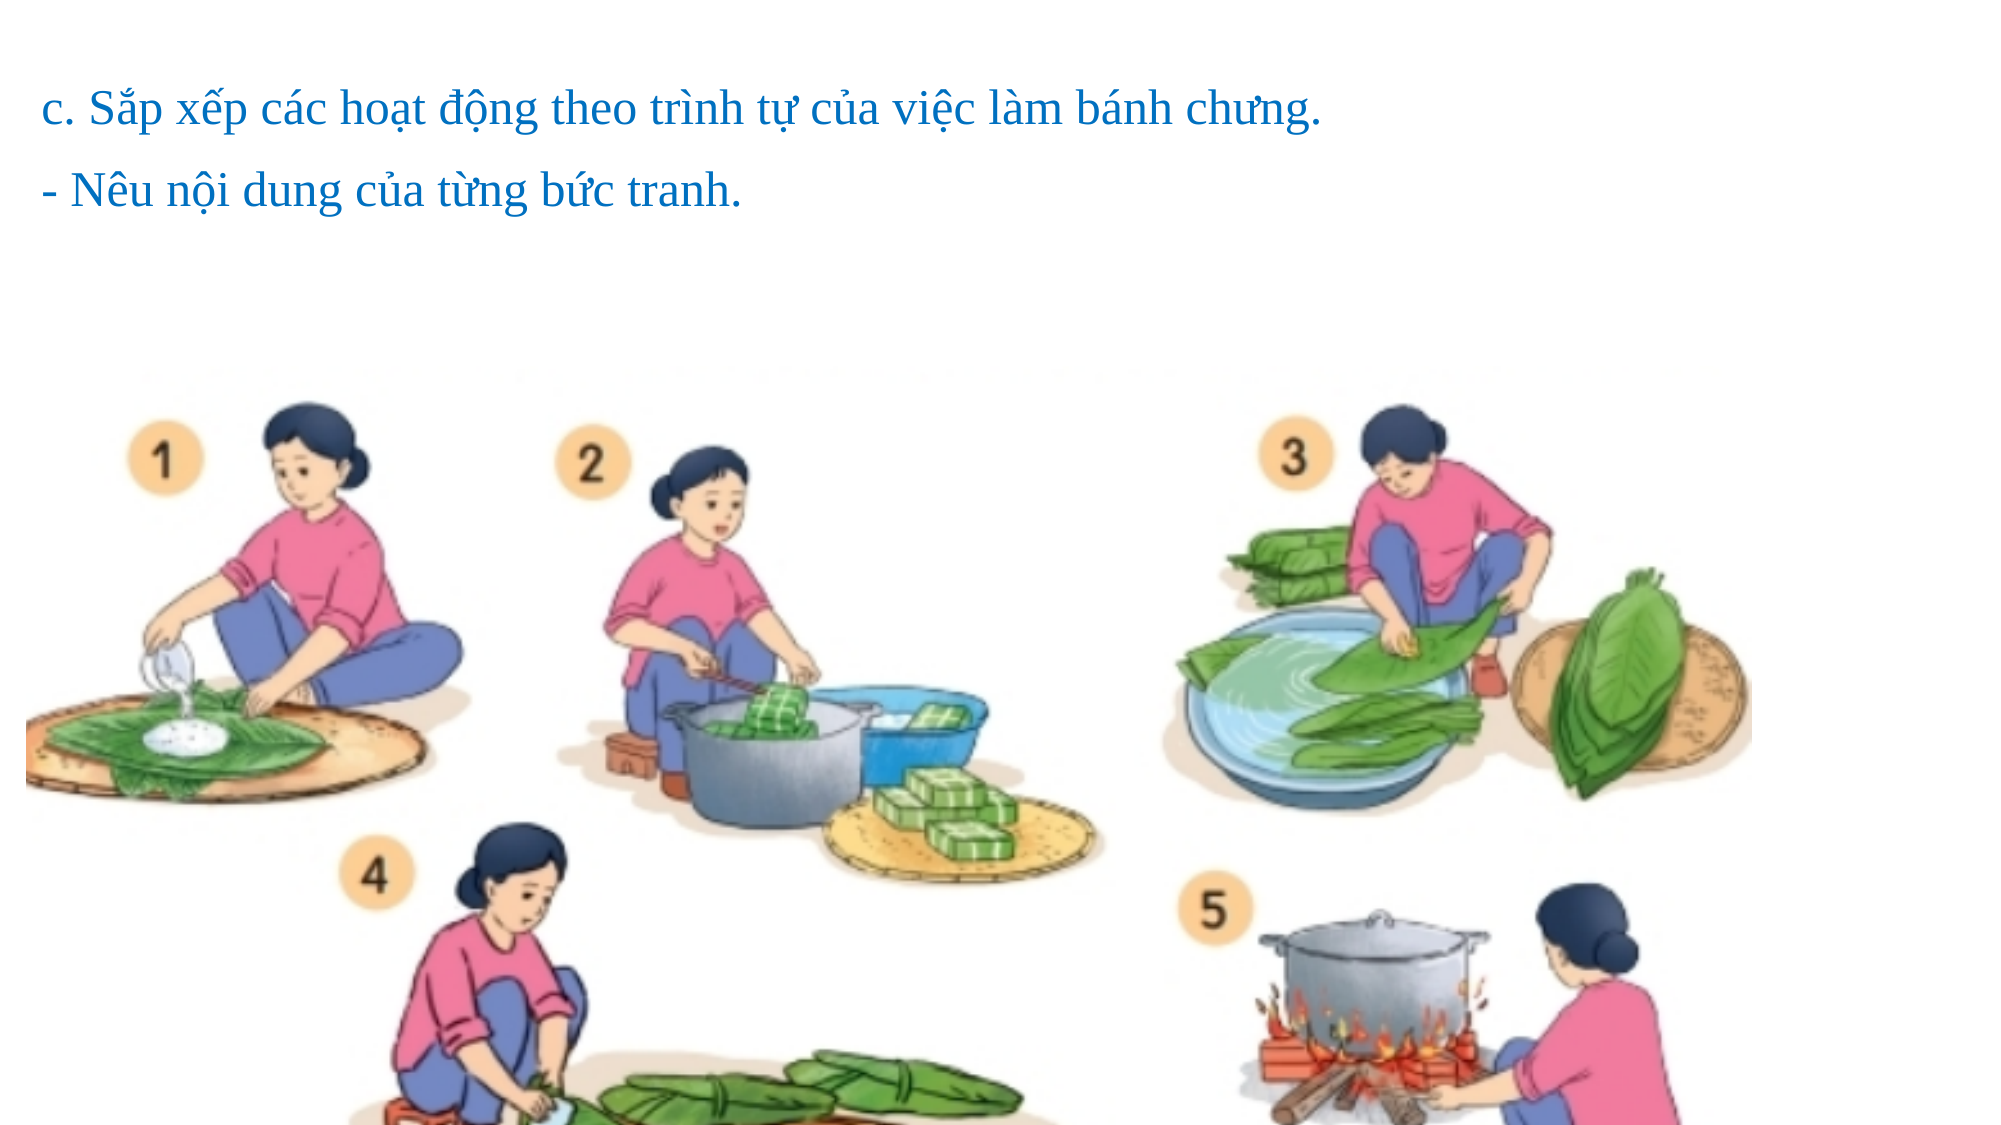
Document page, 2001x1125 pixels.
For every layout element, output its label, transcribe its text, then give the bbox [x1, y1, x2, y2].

picture [26, 366, 1752, 1125]
text_box c. Sắp xếp các hoạt động theo trình tự của việc làm bánh chưng. [26, 67, 1537, 142]
text_box - Nêu nội dung của từng bức tranh. [26, 149, 1497, 224]
